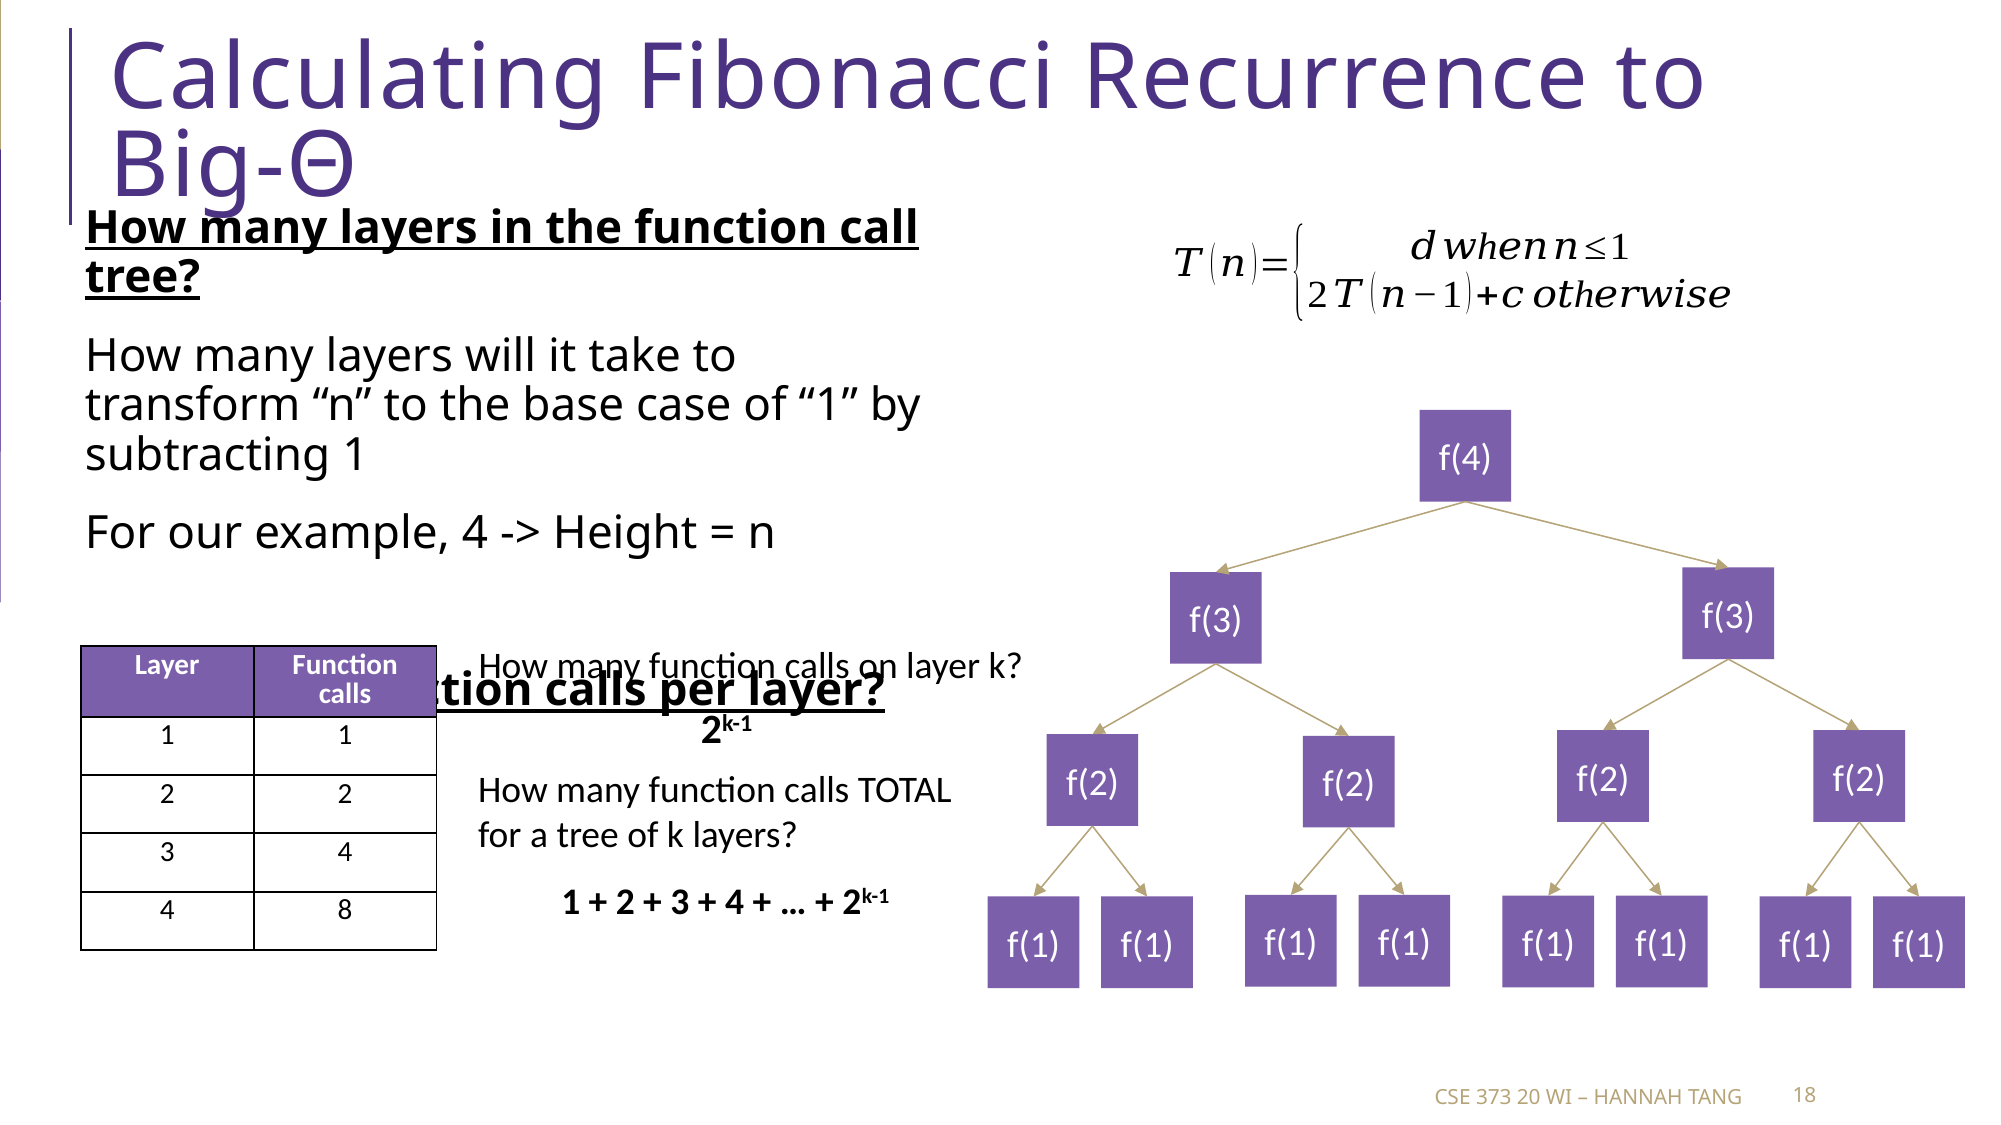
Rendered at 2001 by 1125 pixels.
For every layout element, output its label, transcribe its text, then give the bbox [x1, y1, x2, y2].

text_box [987, 409, 1966, 989]
table_header Layer [82, 647, 253, 716]
table_cell 4 [82, 893, 253, 949]
text_box 2k-1 [686, 694, 768, 757]
text_box How many function calls TOTAL for a tree of k layers? [463, 757, 976, 863]
table_cell 4 [255, 834, 436, 891]
title Calculating Fibonacci Recurrence to Big-Θ [94, 43, 1930, 210]
table_cell 3 [82, 834, 253, 891]
table_header Function calls [255, 647, 436, 716]
table_cell 8 [255, 893, 436, 949]
table_cell 1 [255, 718, 436, 774]
footer CSE 373 20 wi – Hannah Tang [794, 1073, 1763, 1119]
text_box 1 + 2 + 3 + 4 + … + 2k-1 [546, 869, 905, 930]
slide_number 18 [1777, 1073, 1938, 1119]
list How many layers in the function call tree? How many layers will it take to transform “n” to the base case of “1” by subtracting 1 For our example, 4 -> Height = n How many function calls per layer? [77, 196, 961, 1097]
table_cell 1 [82, 718, 253, 774]
table_cell 2 [82, 776, 253, 832]
text_box How many function calls on layer k? [463, 633, 980, 694]
table_cell 2 [255, 776, 436, 832]
